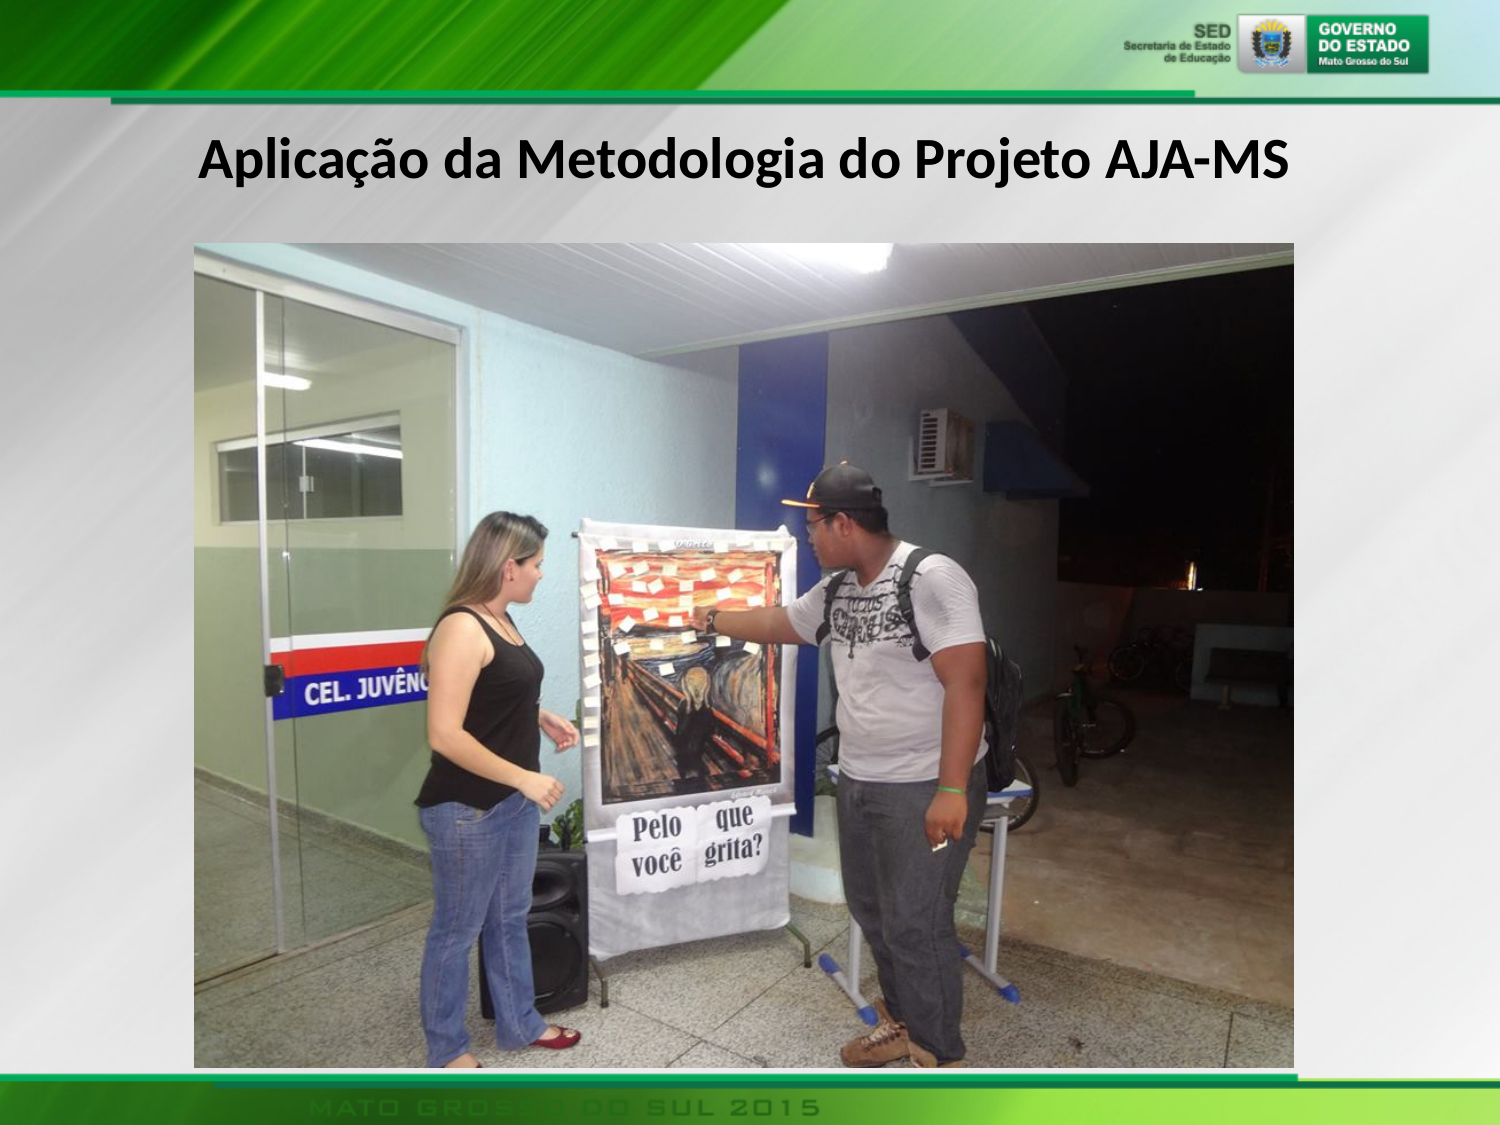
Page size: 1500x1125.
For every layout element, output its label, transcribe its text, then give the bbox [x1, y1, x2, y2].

text_box Aplicação da Metodologia do Projeto AJA-MS [53, 112, 1436, 198]
picture [0, 0, 1500, 1125]
